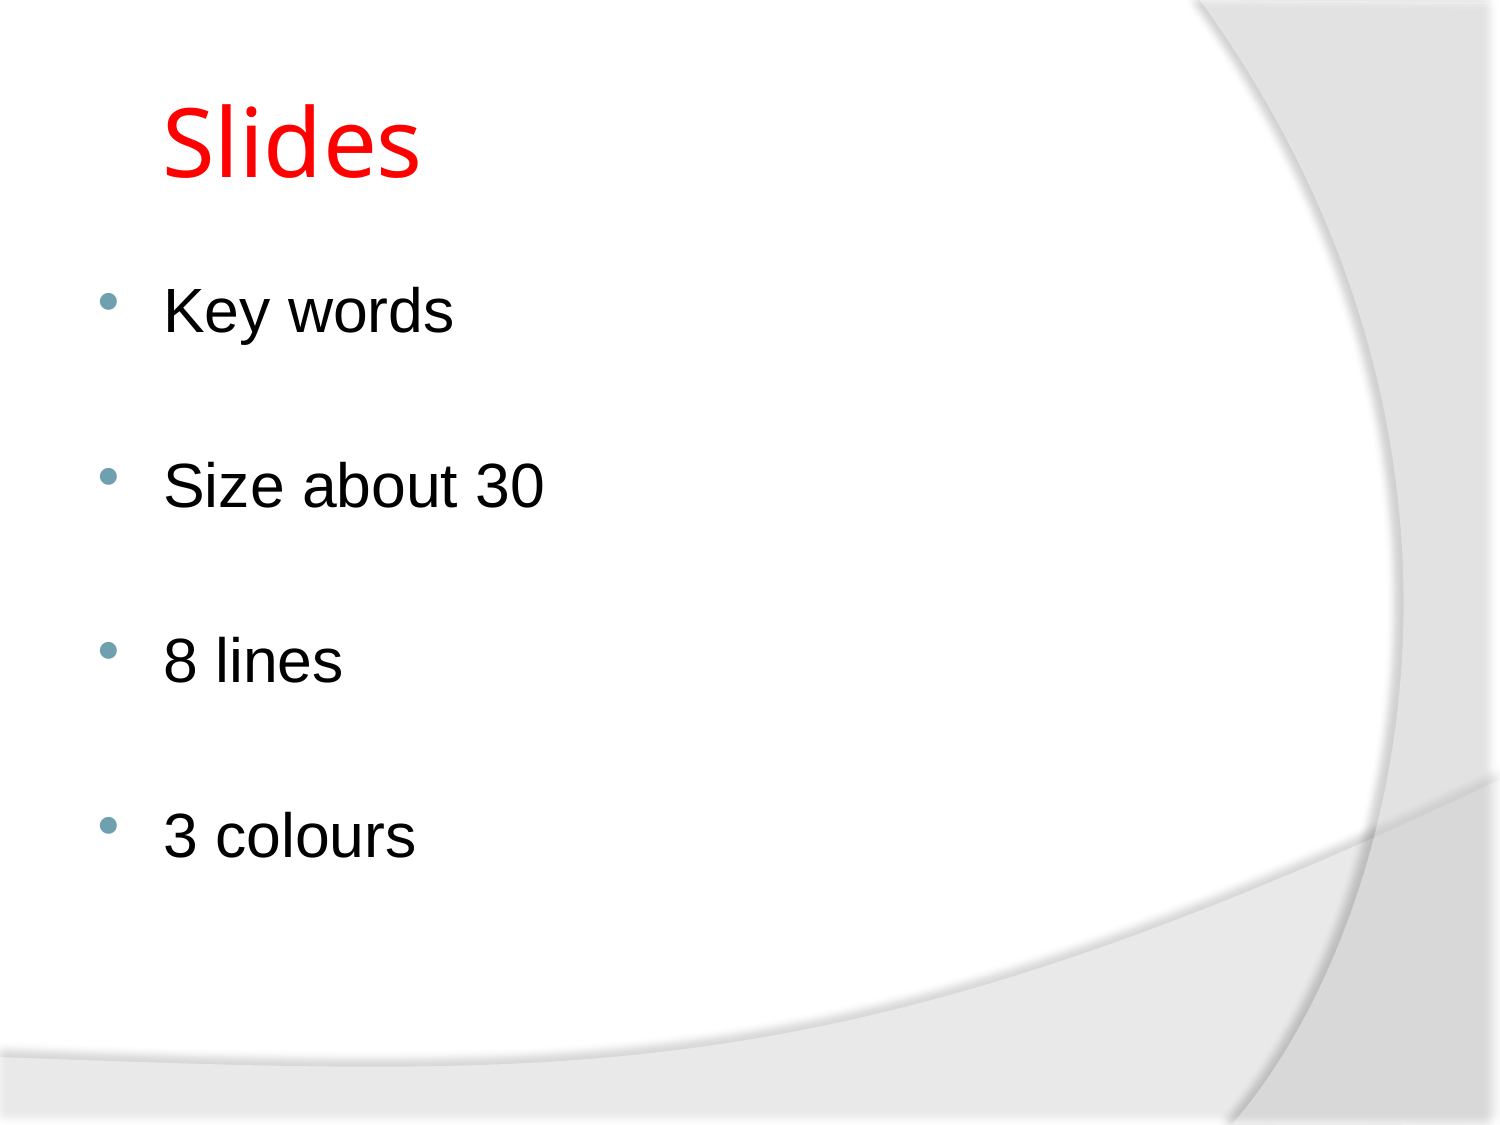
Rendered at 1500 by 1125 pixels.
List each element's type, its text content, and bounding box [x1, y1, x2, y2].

list Key words Size about 30 8 lines 3 colours [75, 262, 1300, 1005]
title Slides [75, 45, 1300, 233]
